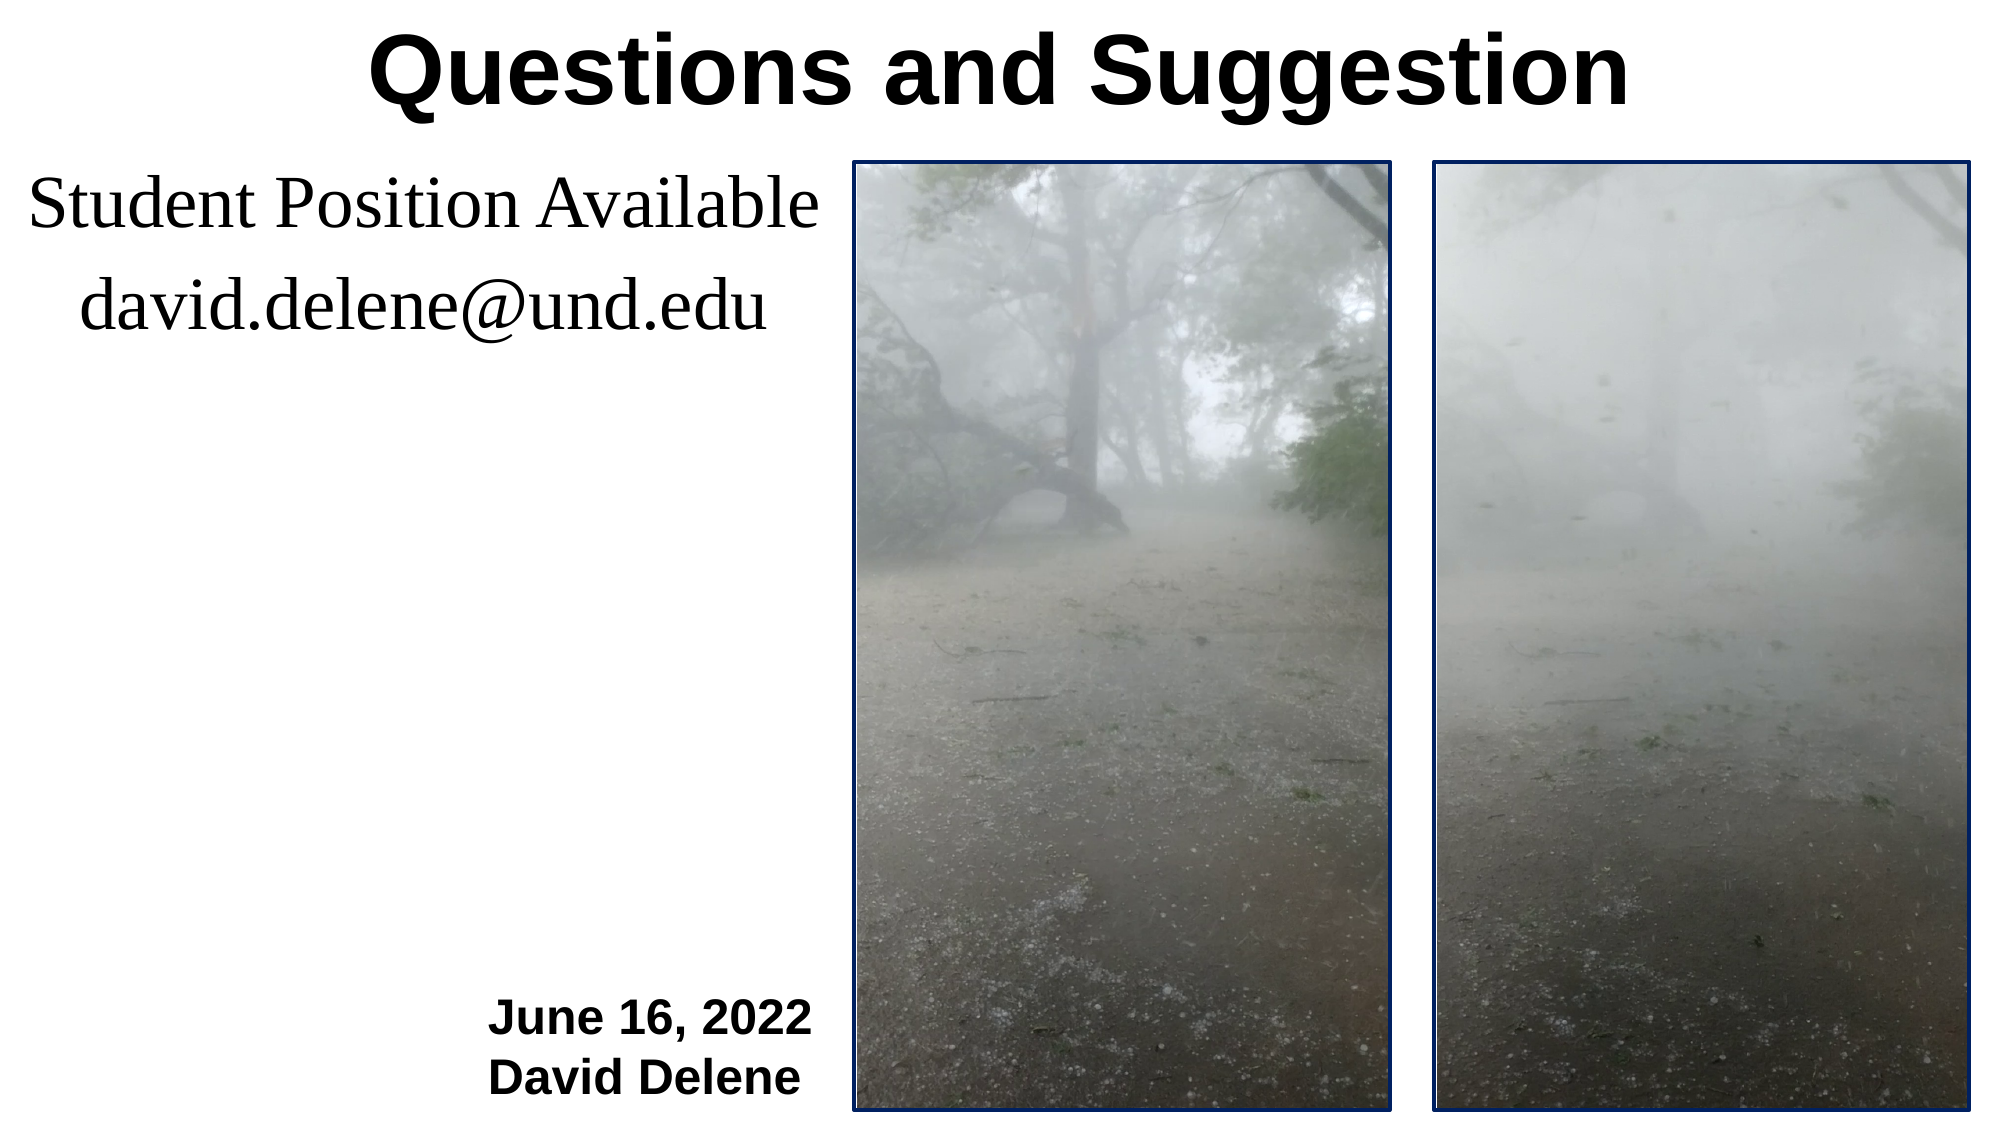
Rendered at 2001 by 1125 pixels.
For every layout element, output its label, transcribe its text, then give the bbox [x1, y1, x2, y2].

list Student Position Available david.delene@und.edu [5, 144, 843, 362]
title Questions and Suggestion [0, 0, 2000, 145]
text_box June 16, 2022 David Delene [473, 976, 842, 1112]
picture [649, 165, 2000, 1108]
